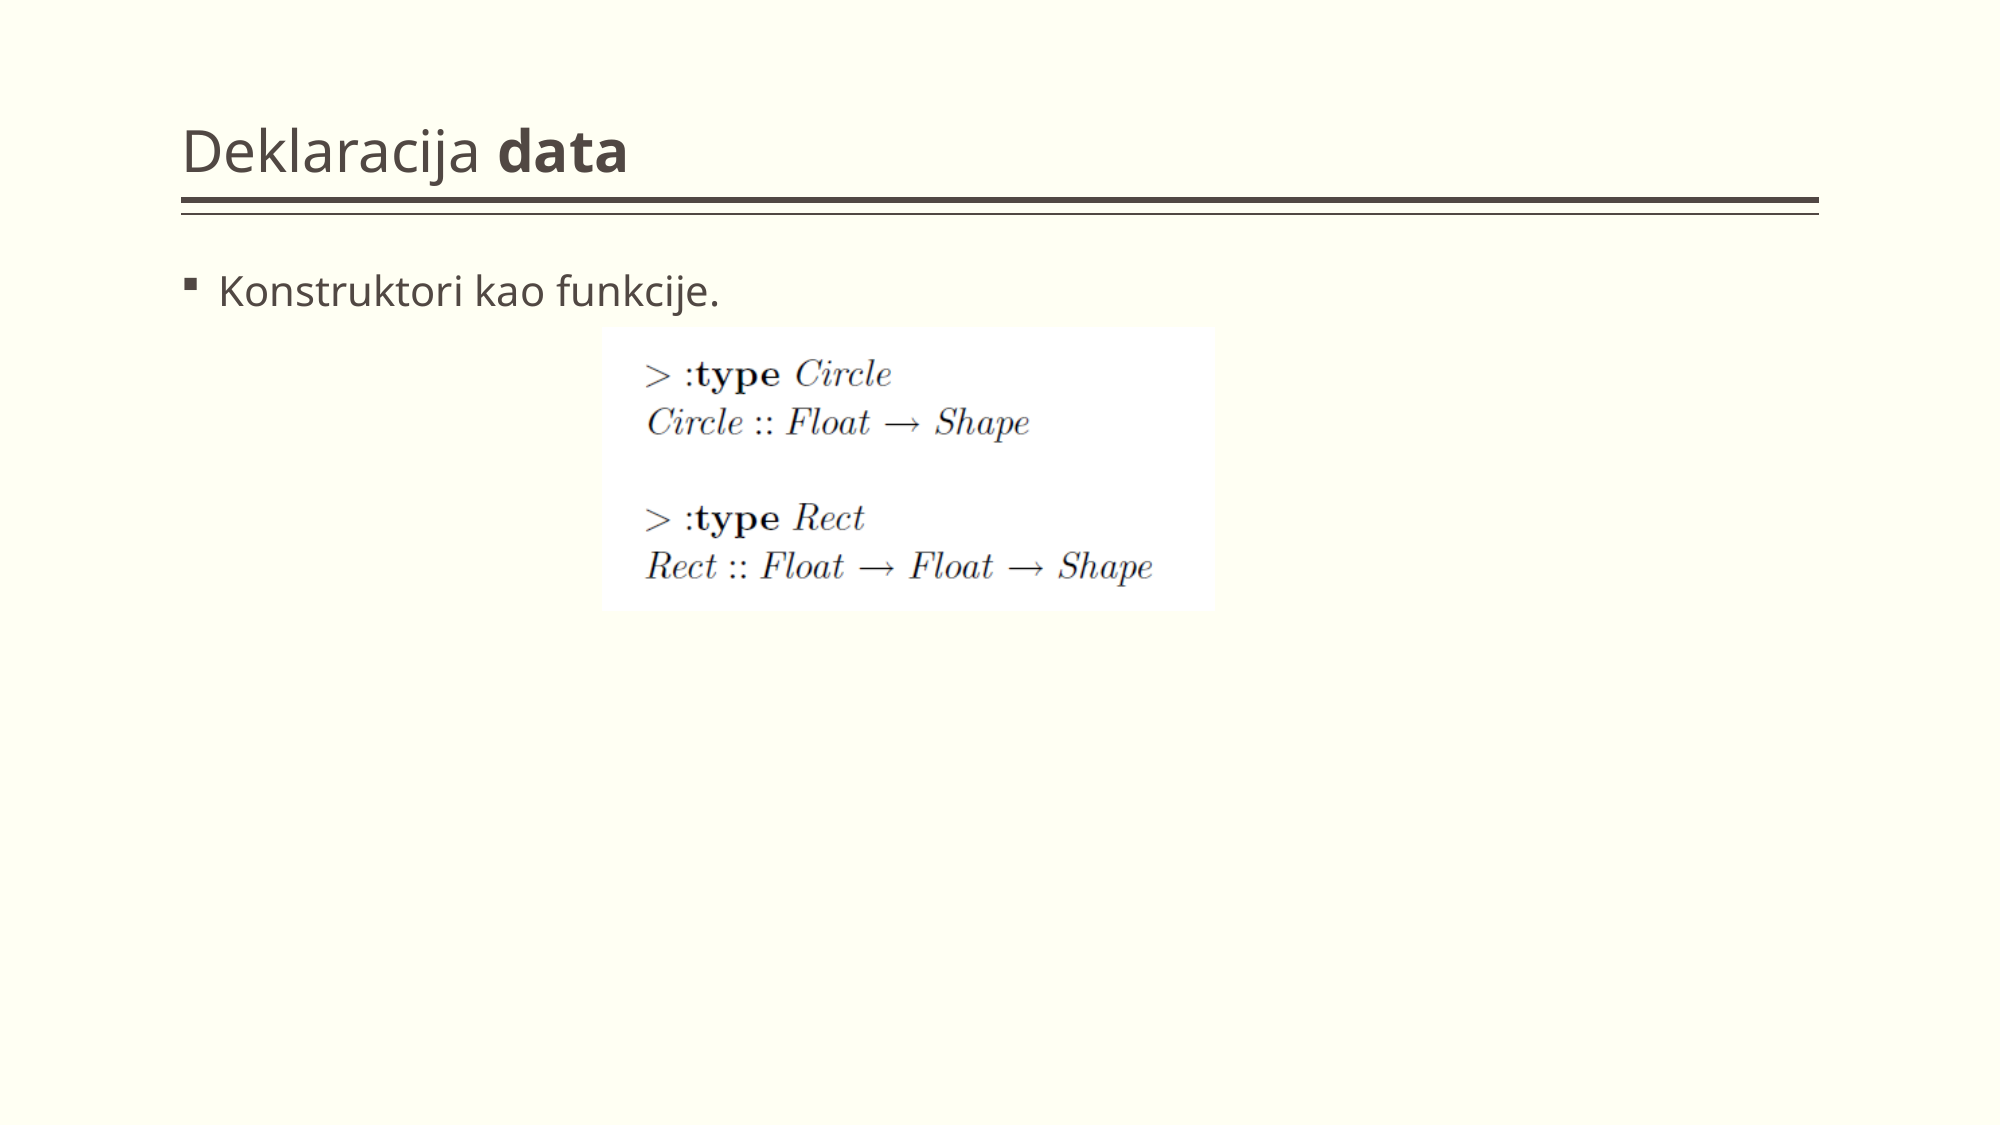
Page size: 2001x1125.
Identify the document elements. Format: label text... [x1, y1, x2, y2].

picture [602, 327, 1215, 611]
title Deklaracija data [181, 12, 1819, 193]
list Konstruktori kao funkcije. [181, 262, 1819, 1013]
